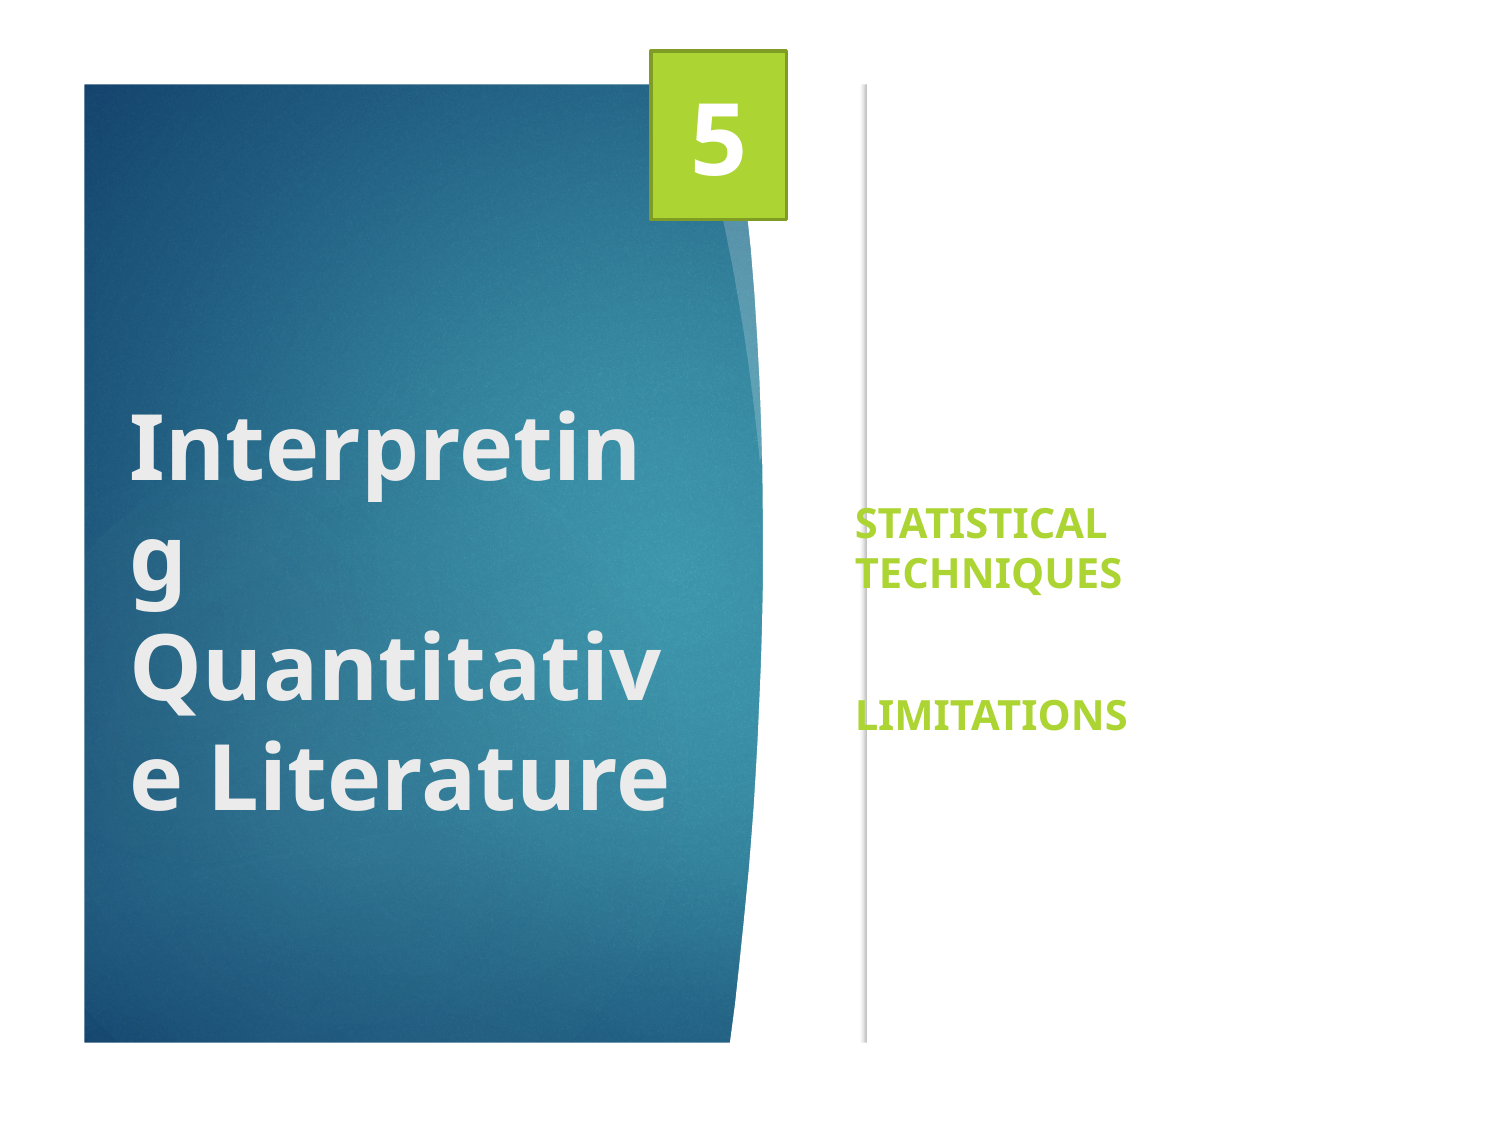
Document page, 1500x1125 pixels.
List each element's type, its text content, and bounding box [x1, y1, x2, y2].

list Statistical Techniques limitations [839, 370, 1341, 866]
text_box 5 [649, 49, 788, 221]
title Interpreting Quantitative Literature [115, 352, 714, 866]
